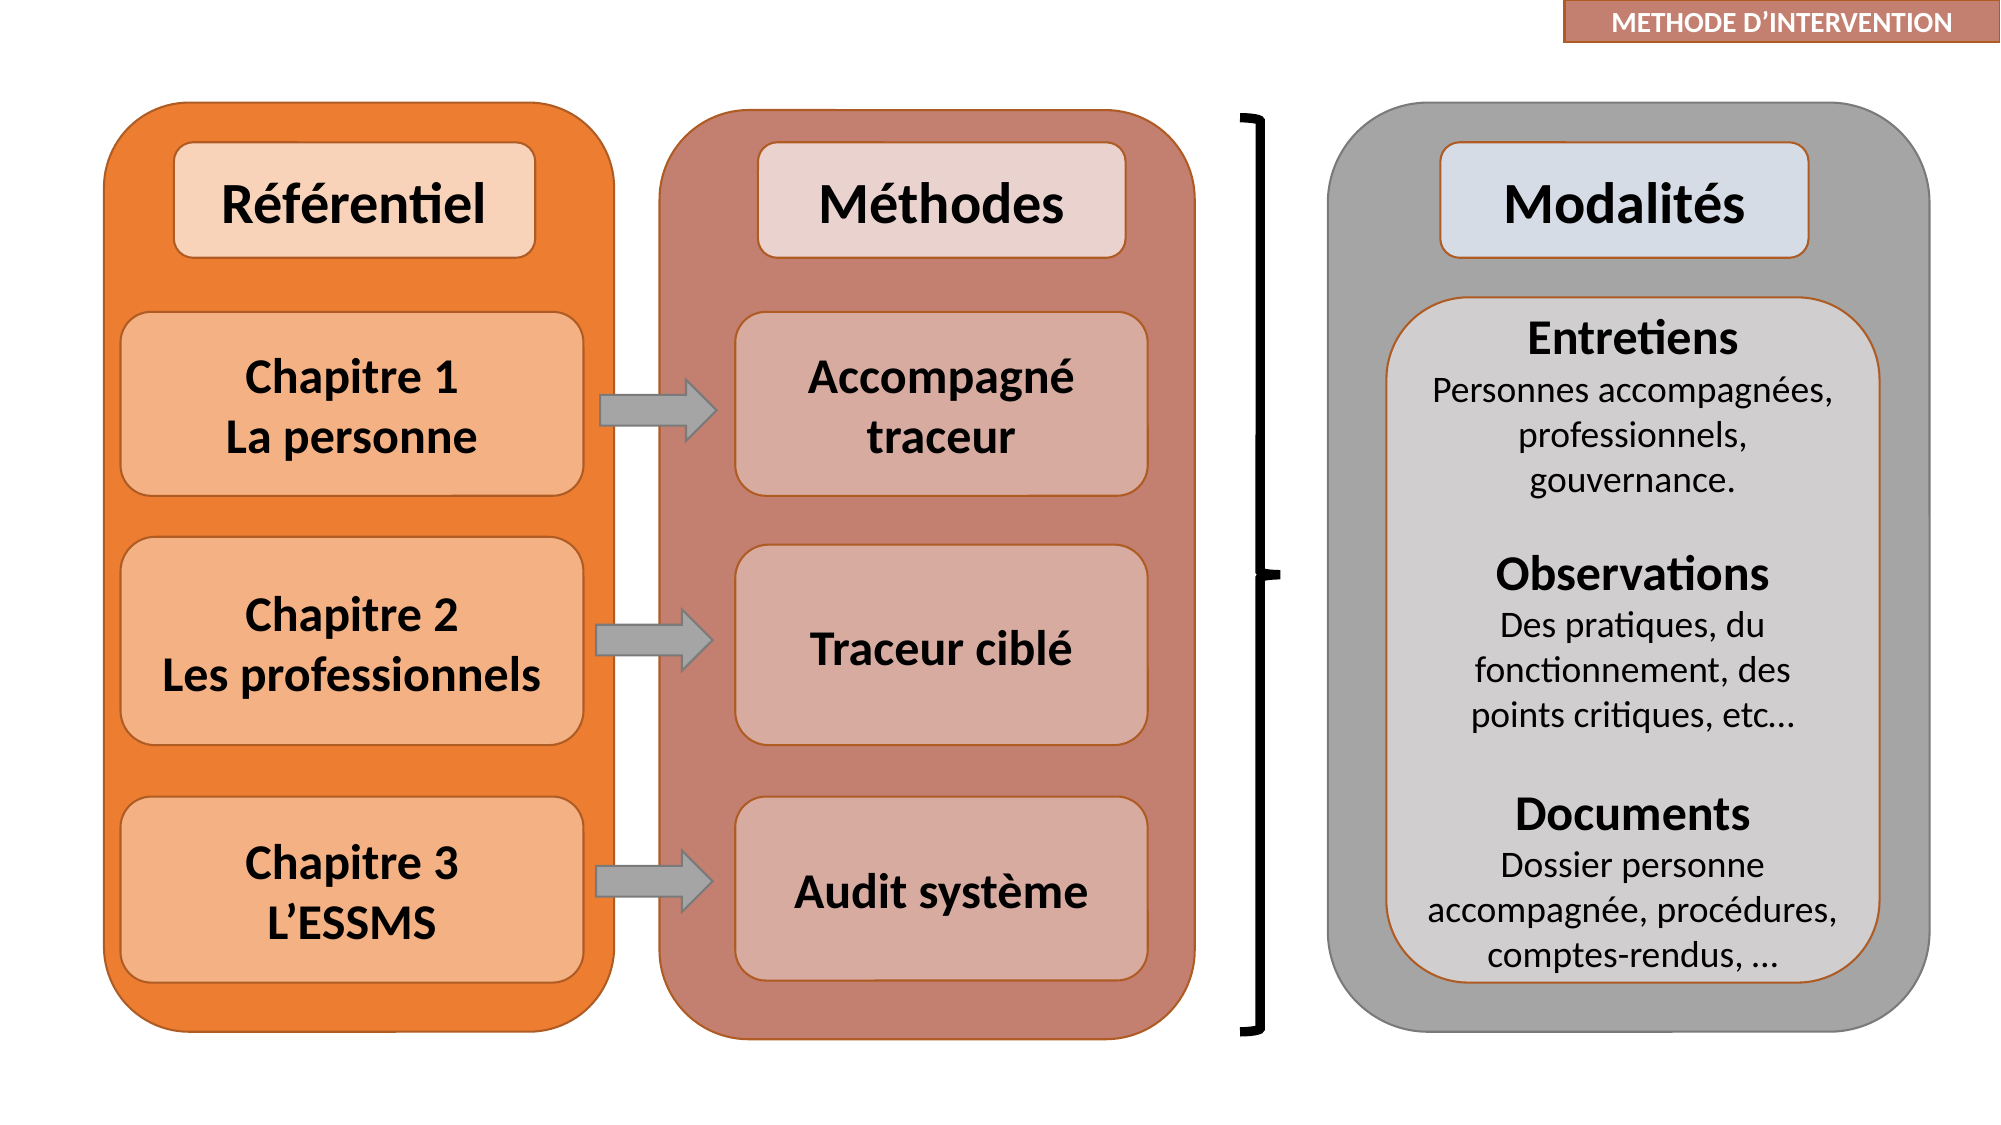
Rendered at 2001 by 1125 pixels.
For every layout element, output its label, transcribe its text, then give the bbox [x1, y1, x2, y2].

text_box Accompagné traceur [734, 310, 1149, 497]
text_box Chapitre 3 L’ESSMS [119, 795, 585, 984]
text_box Chapitre 1 La personne [119, 310, 585, 497]
text_box Méthodes [756, 141, 1127, 259]
text_box [658, 108, 1196, 1041]
text_box Modalités [1439, 141, 1810, 259]
text_box Référentiel [172, 141, 537, 259]
text_box Audit système [734, 795, 1149, 982]
text_box Entretiens Personnes accompagnées, professionnels, gouvernance. Observations Des pratiques, du fonctionnement, des points critiques, etc… Documents Dossier personne accompagnée, procédures, comptes-rendus, … [1385, 296, 1881, 984]
text_box [594, 606, 715, 674]
text_box [1240, 117, 1281, 1033]
text_box Traceur ciblé [734, 543, 1149, 747]
text_box METHODE D’INTERVENTION [1563, 0, 2000, 43]
text_box [102, 101, 616, 1033]
text_box Chapitre 2 Les professionnels [119, 535, 585, 747]
text_box [1326, 101, 1931, 1033]
text_box [599, 377, 719, 444]
text_box [594, 848, 715, 915]
